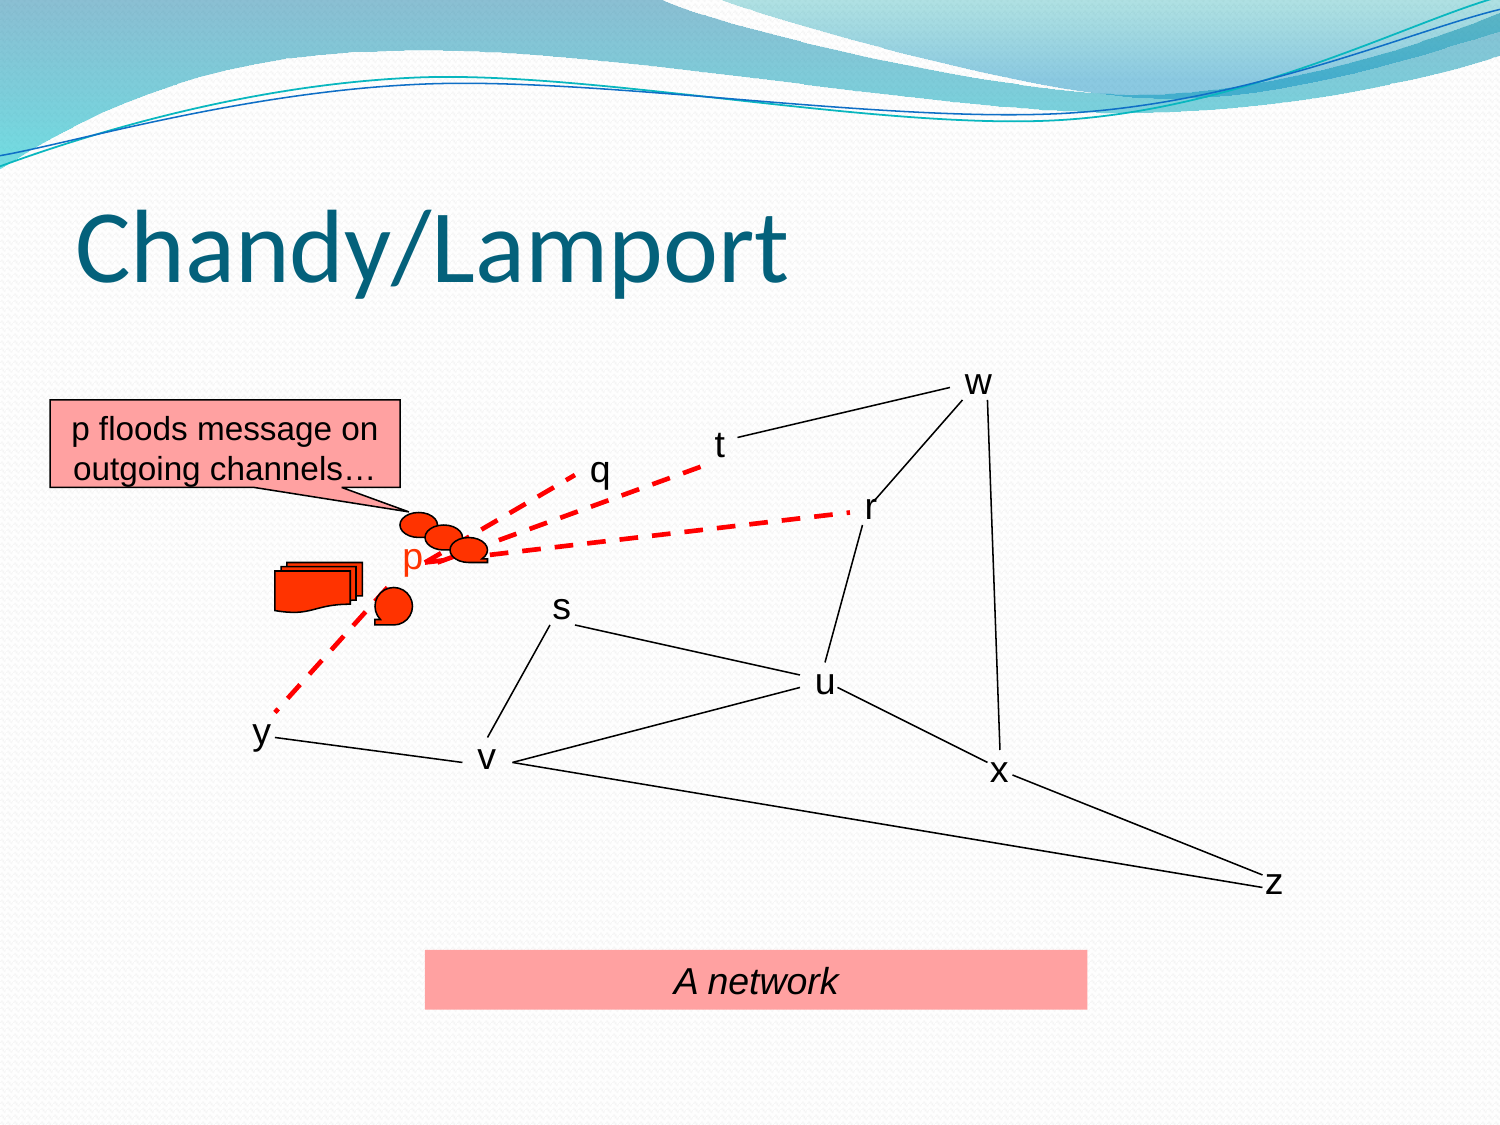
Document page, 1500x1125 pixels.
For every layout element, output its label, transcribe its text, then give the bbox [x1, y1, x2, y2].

text_box p floods message on outgoing channels… [50, 399, 409, 512]
text_box w [949, 349, 1013, 410]
text_box u [799, 649, 863, 710]
text_box [425, 525, 463, 550]
text_box [450, 537, 488, 563]
text_box [374, 587, 413, 625]
text_box x [974, 737, 1038, 798]
text_box [274, 562, 363, 613]
text_box t [699, 412, 763, 473]
text_box p [387, 524, 450, 585]
text_box [399, 512, 438, 538]
text_box z [1249, 849, 1313, 910]
text_box y [237, 699, 300, 760]
text_box A network [424, 949, 1088, 1010]
text_box v [462, 724, 525, 785]
text_box r [849, 474, 913, 535]
text_box s [537, 574, 600, 635]
text_box q [574, 437, 638, 498]
title Chandy/Lamport [74, 115, 1438, 304]
